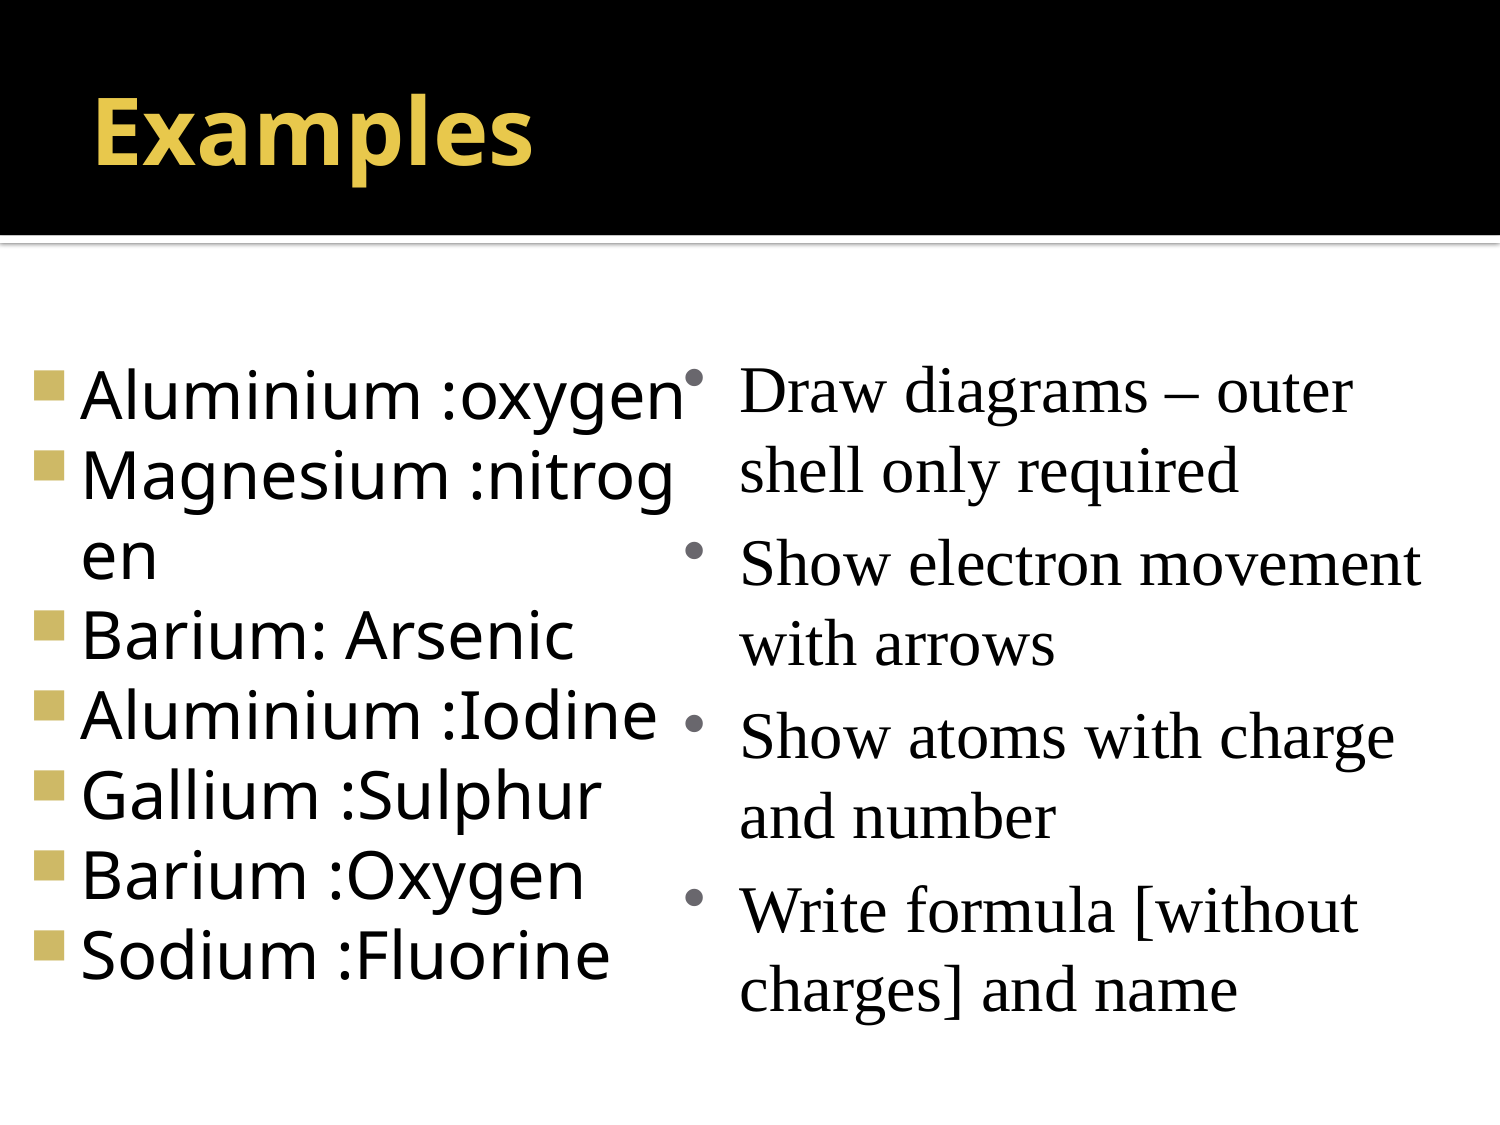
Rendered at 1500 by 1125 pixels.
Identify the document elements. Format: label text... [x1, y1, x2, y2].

title Examples [75, 25, 1425, 231]
text_box Draw diagrams – outer shell only required Show electron movement with arrows Show atoms with charge and number Write formula [without charges] and name [667, 337, 1471, 1013]
list Aluminium :oxygen Magnesium :nitrogen Barium: Arsenic Aluminium :Iodine Gallium :Sulphur Barium :Oxygen Sodium :Fluorine [0, 337, 704, 1014]
